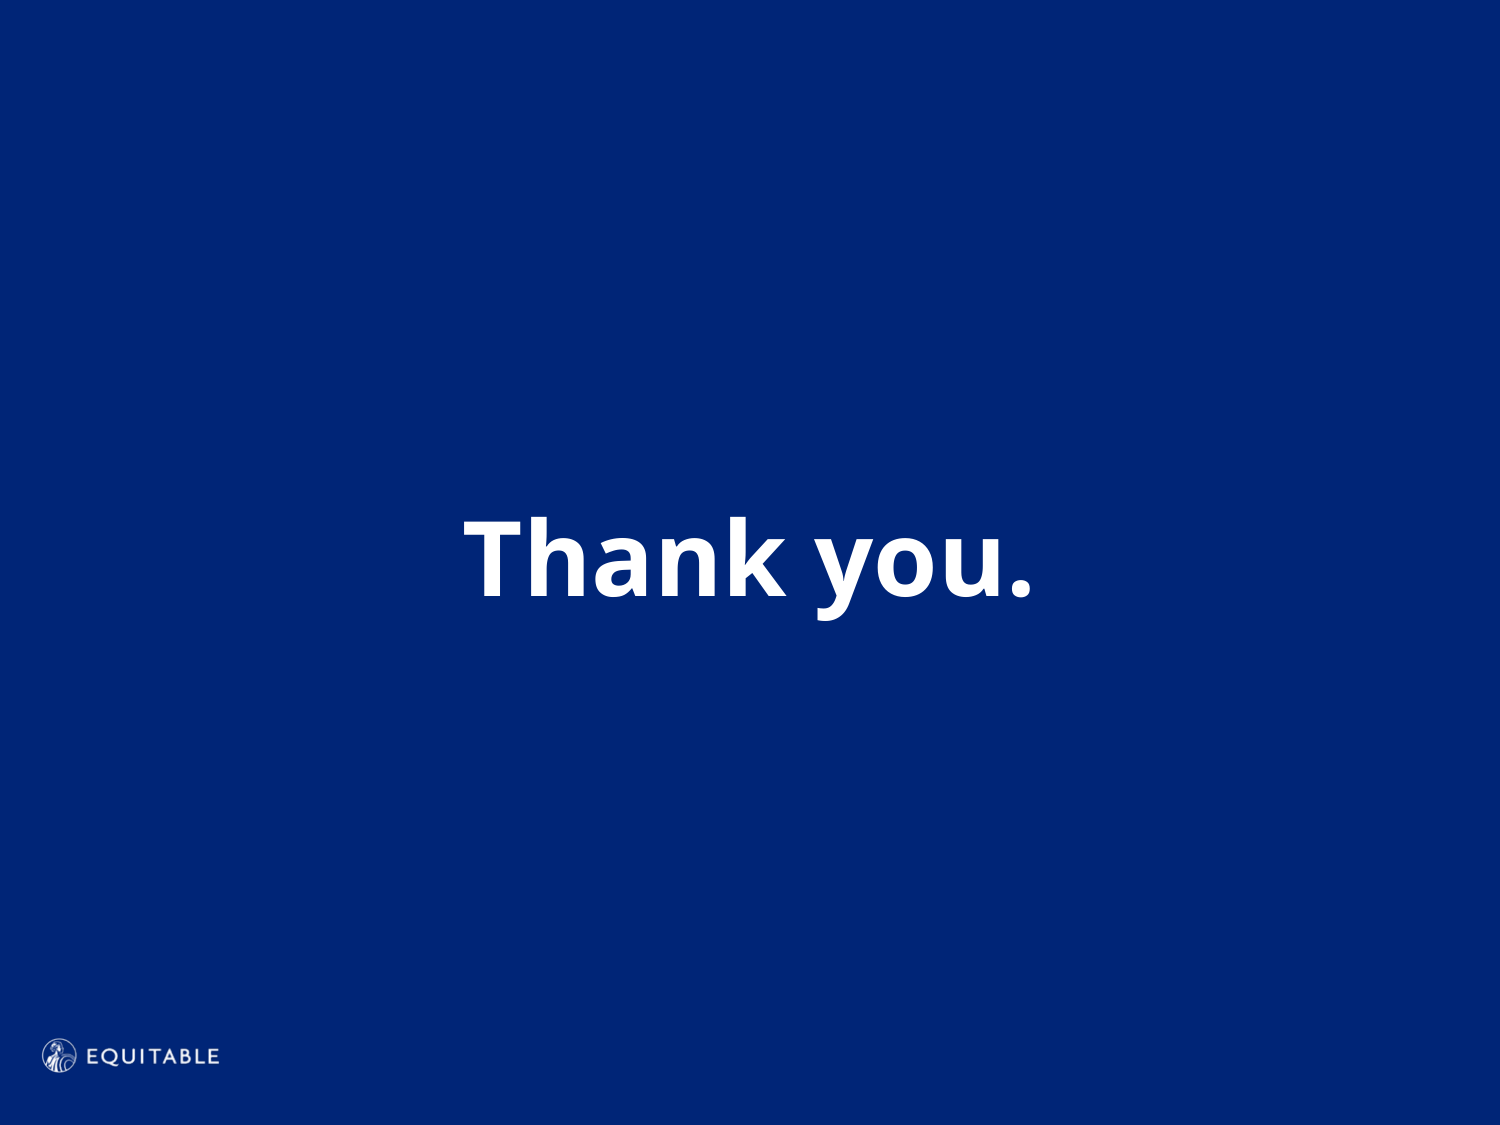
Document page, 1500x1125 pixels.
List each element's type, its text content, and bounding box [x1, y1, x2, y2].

picture [36, 1033, 224, 1078]
list Thank you. [45, 406, 1455, 719]
